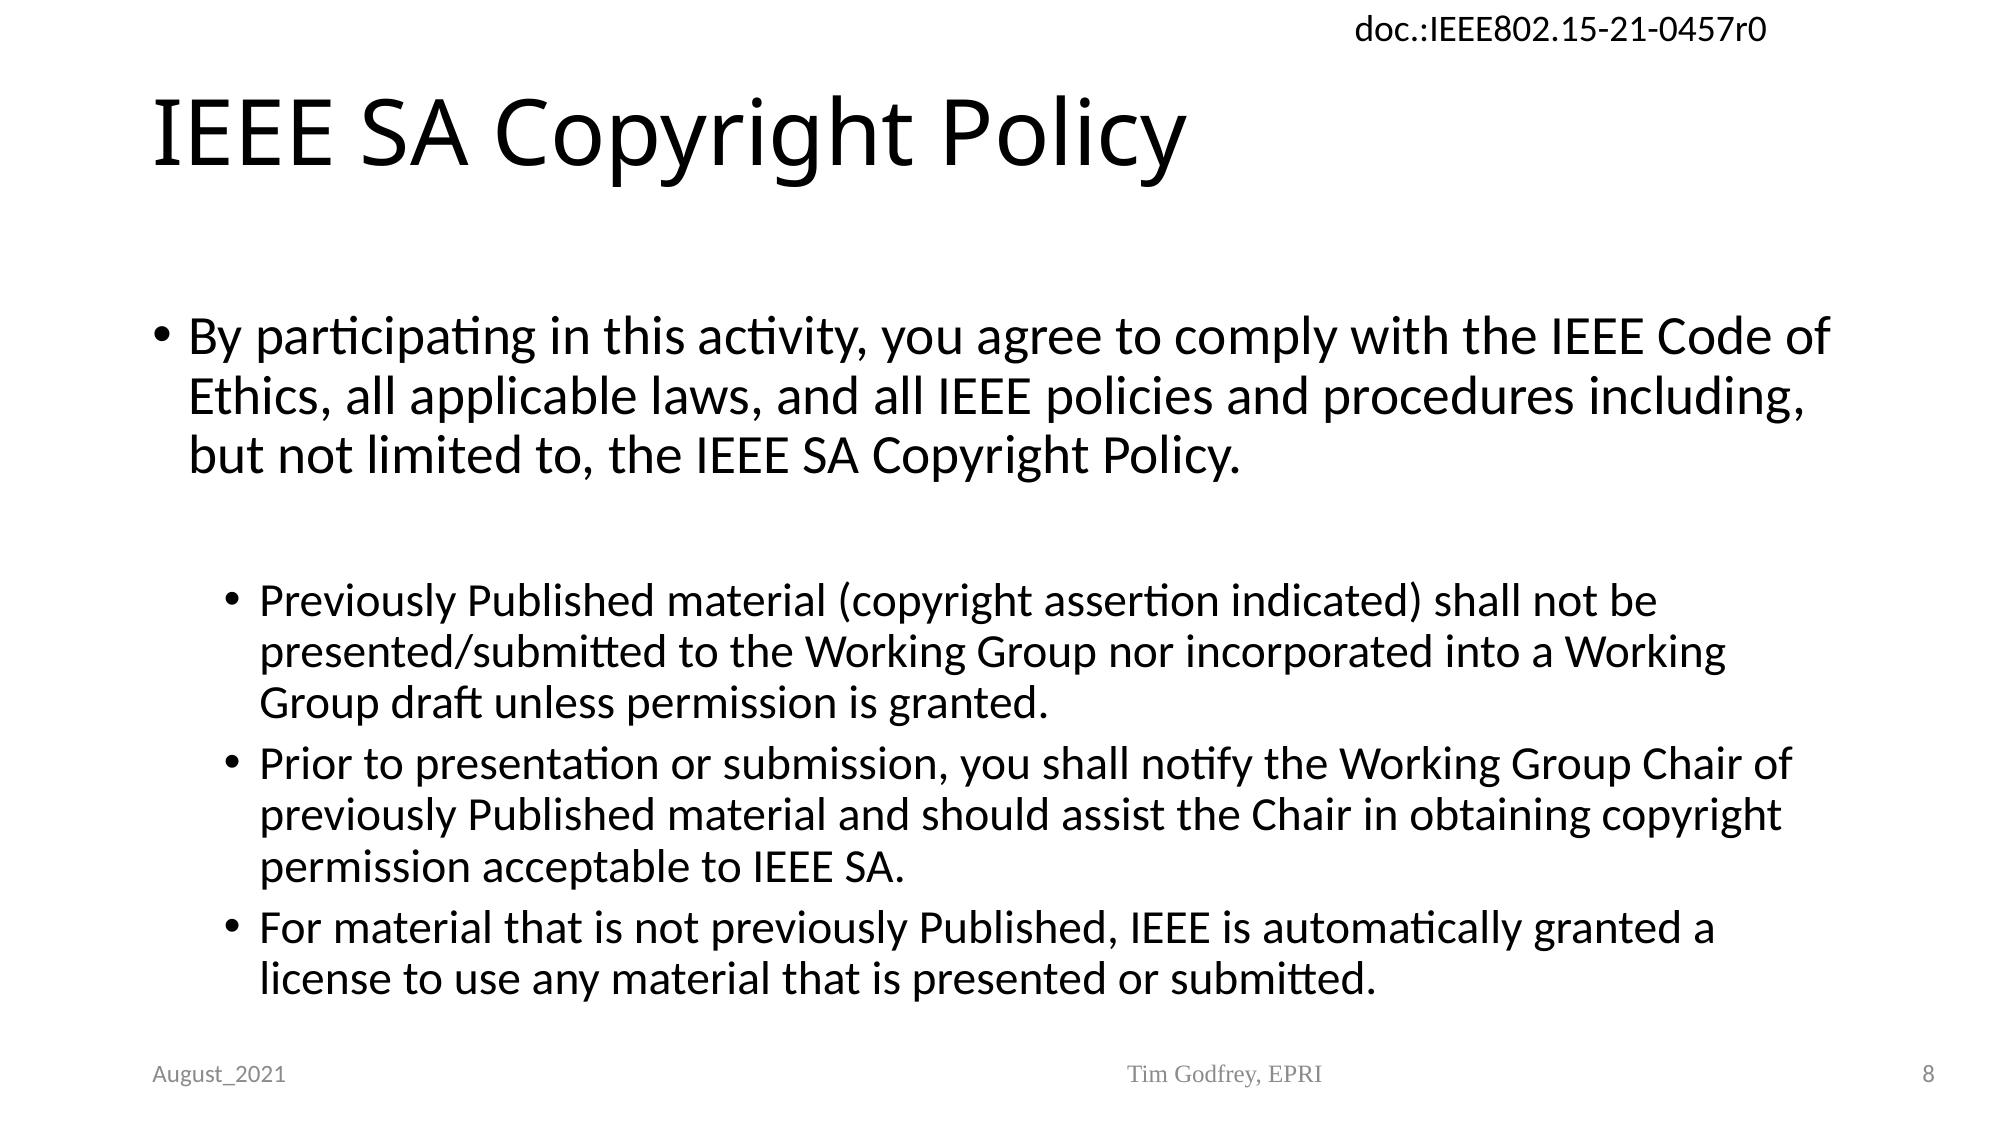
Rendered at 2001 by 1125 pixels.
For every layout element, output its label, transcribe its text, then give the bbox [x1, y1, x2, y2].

slide_number August_2021 [137, 1042, 588, 1103]
slide_number 8 [1462, 1042, 1950, 1103]
footer Tim Godfrey, EPRI [662, 1042, 1338, 1103]
title IEEE SA Copyright Policy [137, 59, 1863, 213]
list By participating in this activity, you agree to comply with the IEEE Code of Ethics, all applicable laws, and all IEEE policies and procedures including, but not limited to, the IEEE SA Copyright Policy. Previously Published material (copyright assertion indicated) shall not be presented/submitted to the Working Group nor incorporated into a Working Group draft unless permission is granted. Prior to presentation or submission, you shall notify the Working Group Chair of previously Published material and should assist the Chair in obtaining copyright permission acceptable to IEEE SA. For material that is not previously Published, IEEE is automatically granted a license to use any material that is presented or submitted. [137, 299, 1863, 1014]
